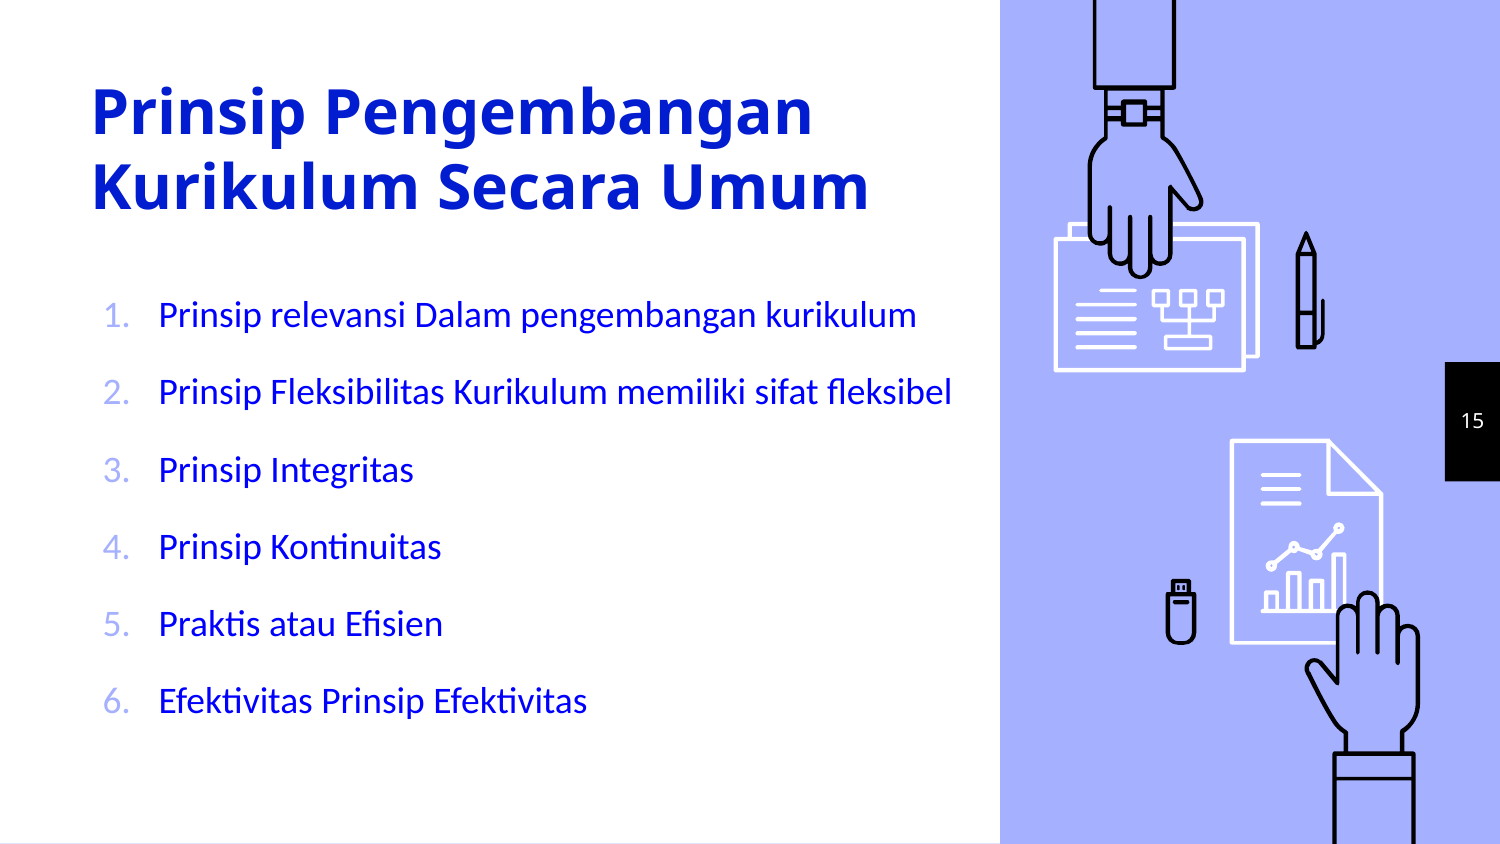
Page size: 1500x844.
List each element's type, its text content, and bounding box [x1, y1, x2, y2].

title Prinsip Pengembangan Kurikulum Secara Umum [75, 96, 918, 237]
slide_number 15 [1444, 362, 1500, 482]
list Prinsip relevansi Dalam pengembangan kurikulum Prinsip Fleksibilitas Kurikulum memiliki sifat fleksibel Prinsip Integritas Prinsip Kontinuitas Praktis atau Efisien Efektivitas Prinsip Efektivitas [75, 271, 987, 794]
